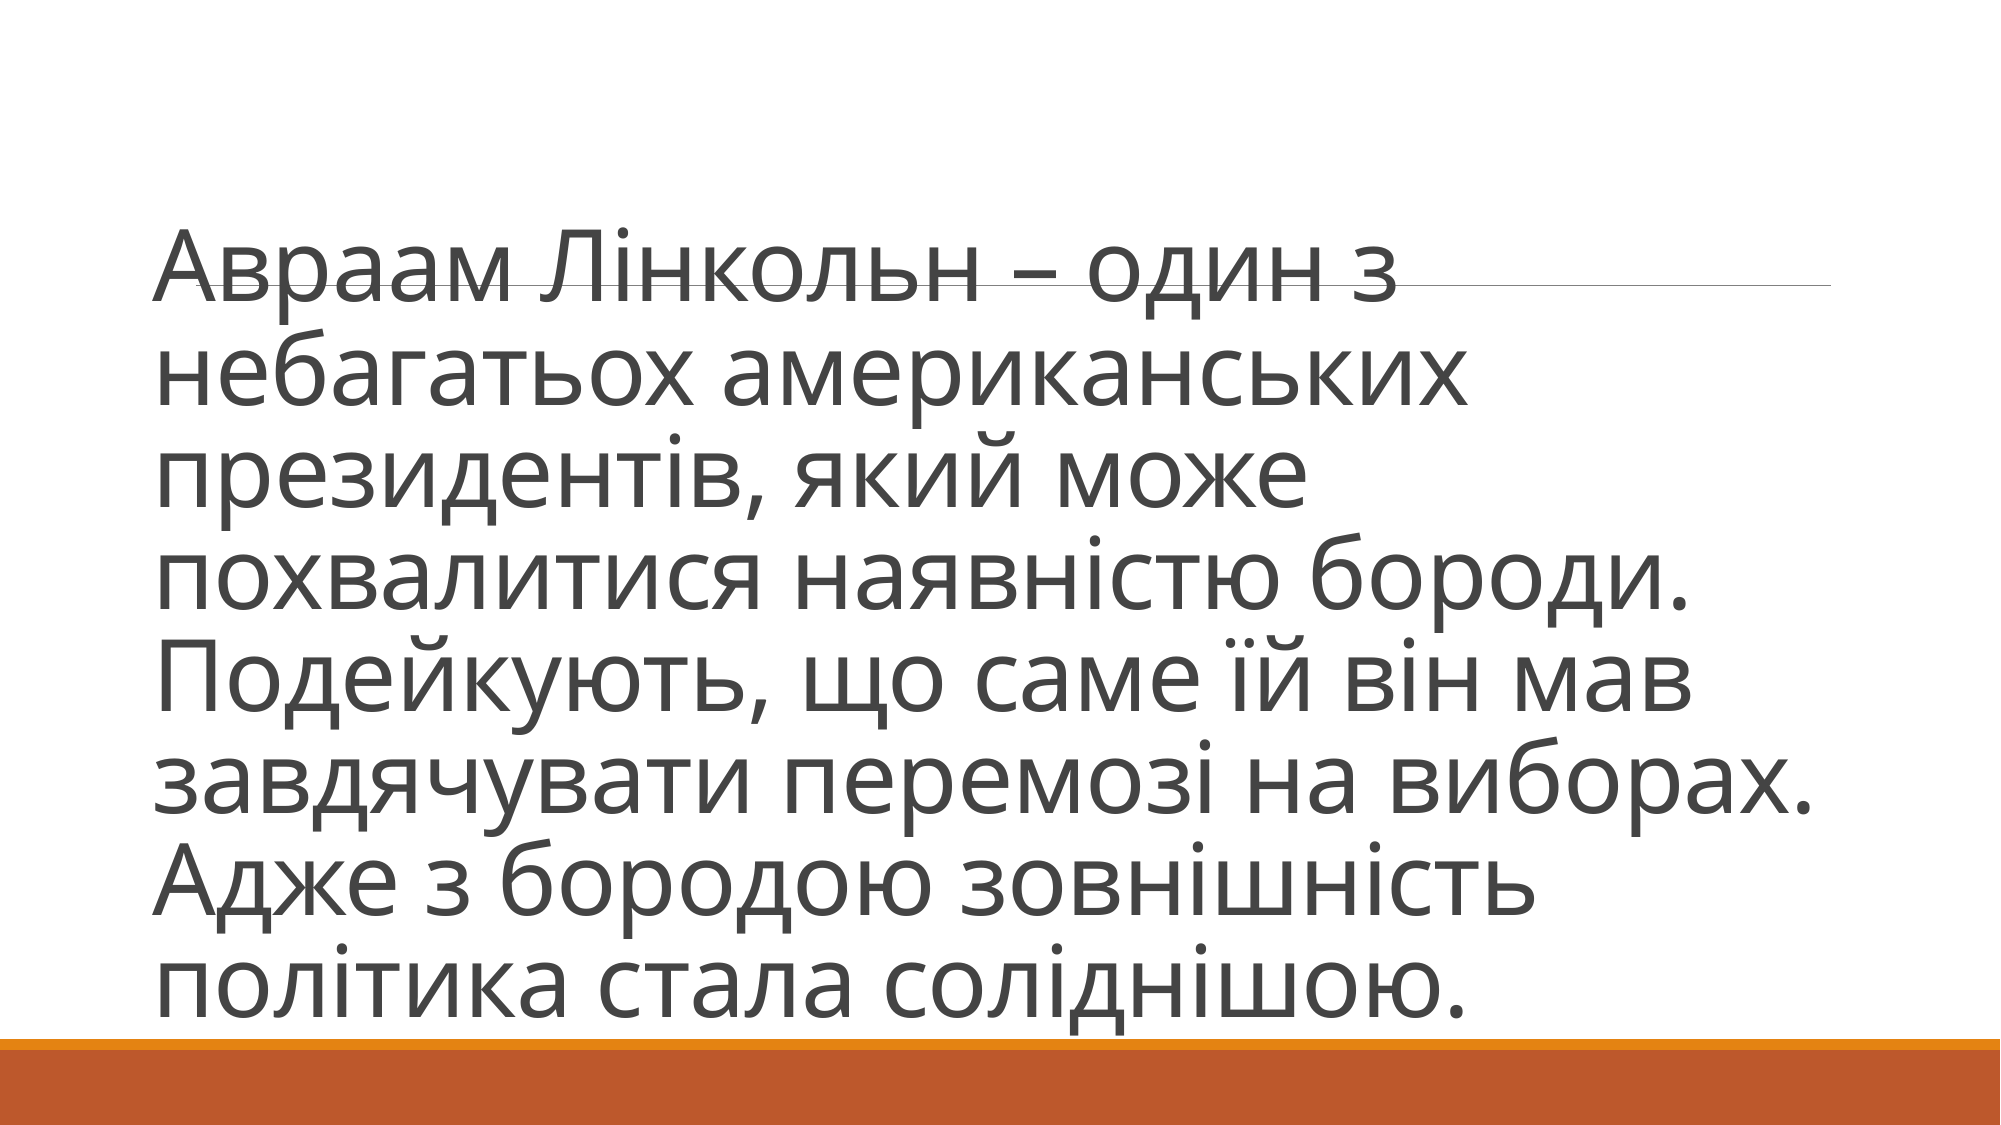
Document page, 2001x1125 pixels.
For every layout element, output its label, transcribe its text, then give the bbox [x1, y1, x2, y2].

title Авраам Лінкольн – один з небагатьох американських президентів, який може похвалитися наявністю бороди. Подейкують, що саме їй він мав завдячувати перемозі на виборах. Адже з бородою зовнішність політика стала соліднішою. [137, 59, 1863, 1046]
